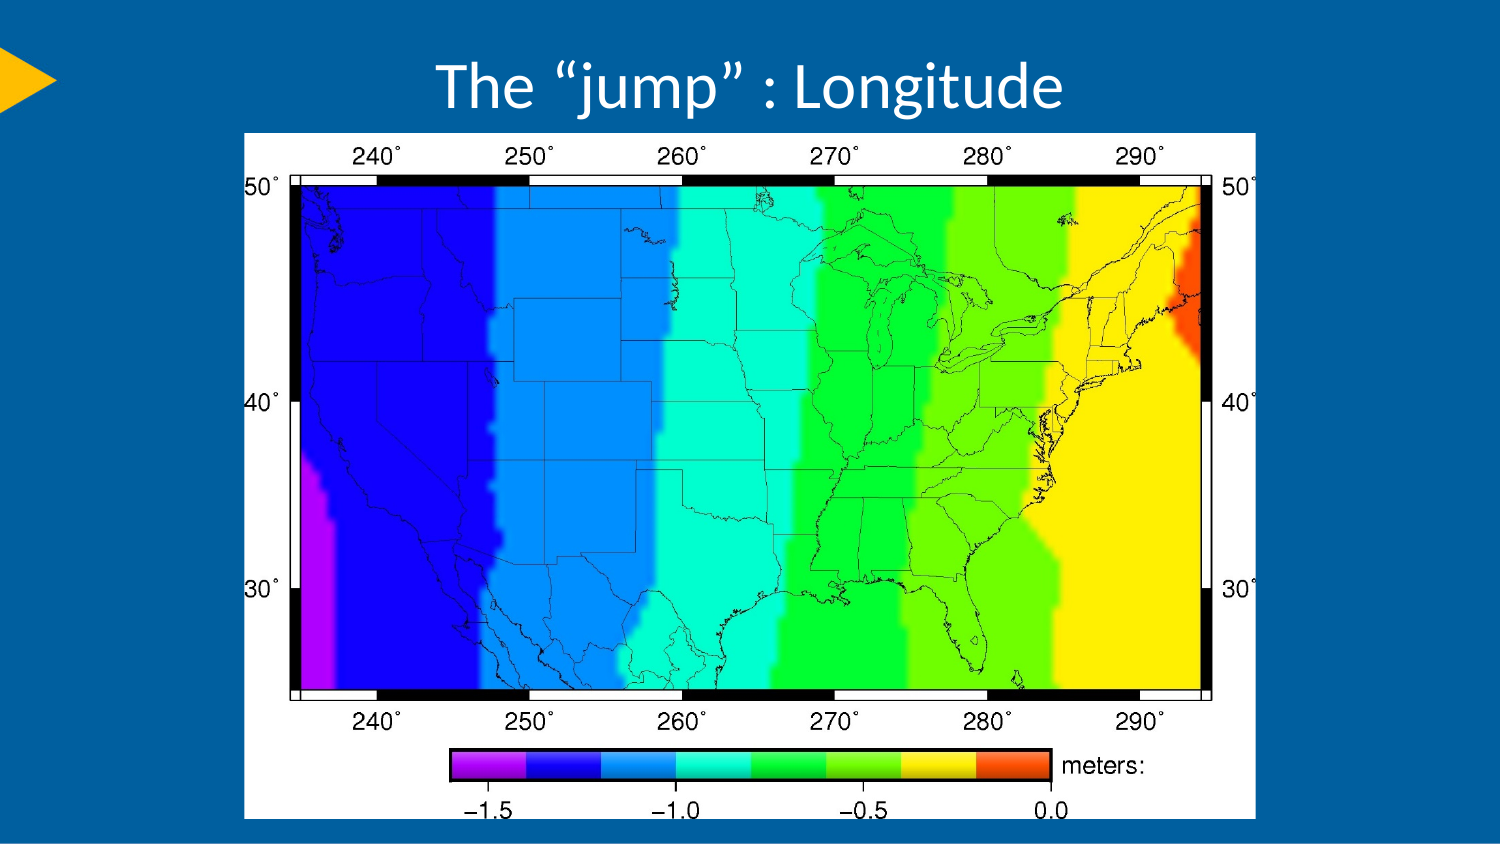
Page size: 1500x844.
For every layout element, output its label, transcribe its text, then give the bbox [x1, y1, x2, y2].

picture [0, 0, 1500, 844]
title The “jump” : Longitude [75, 43, 1425, 134]
